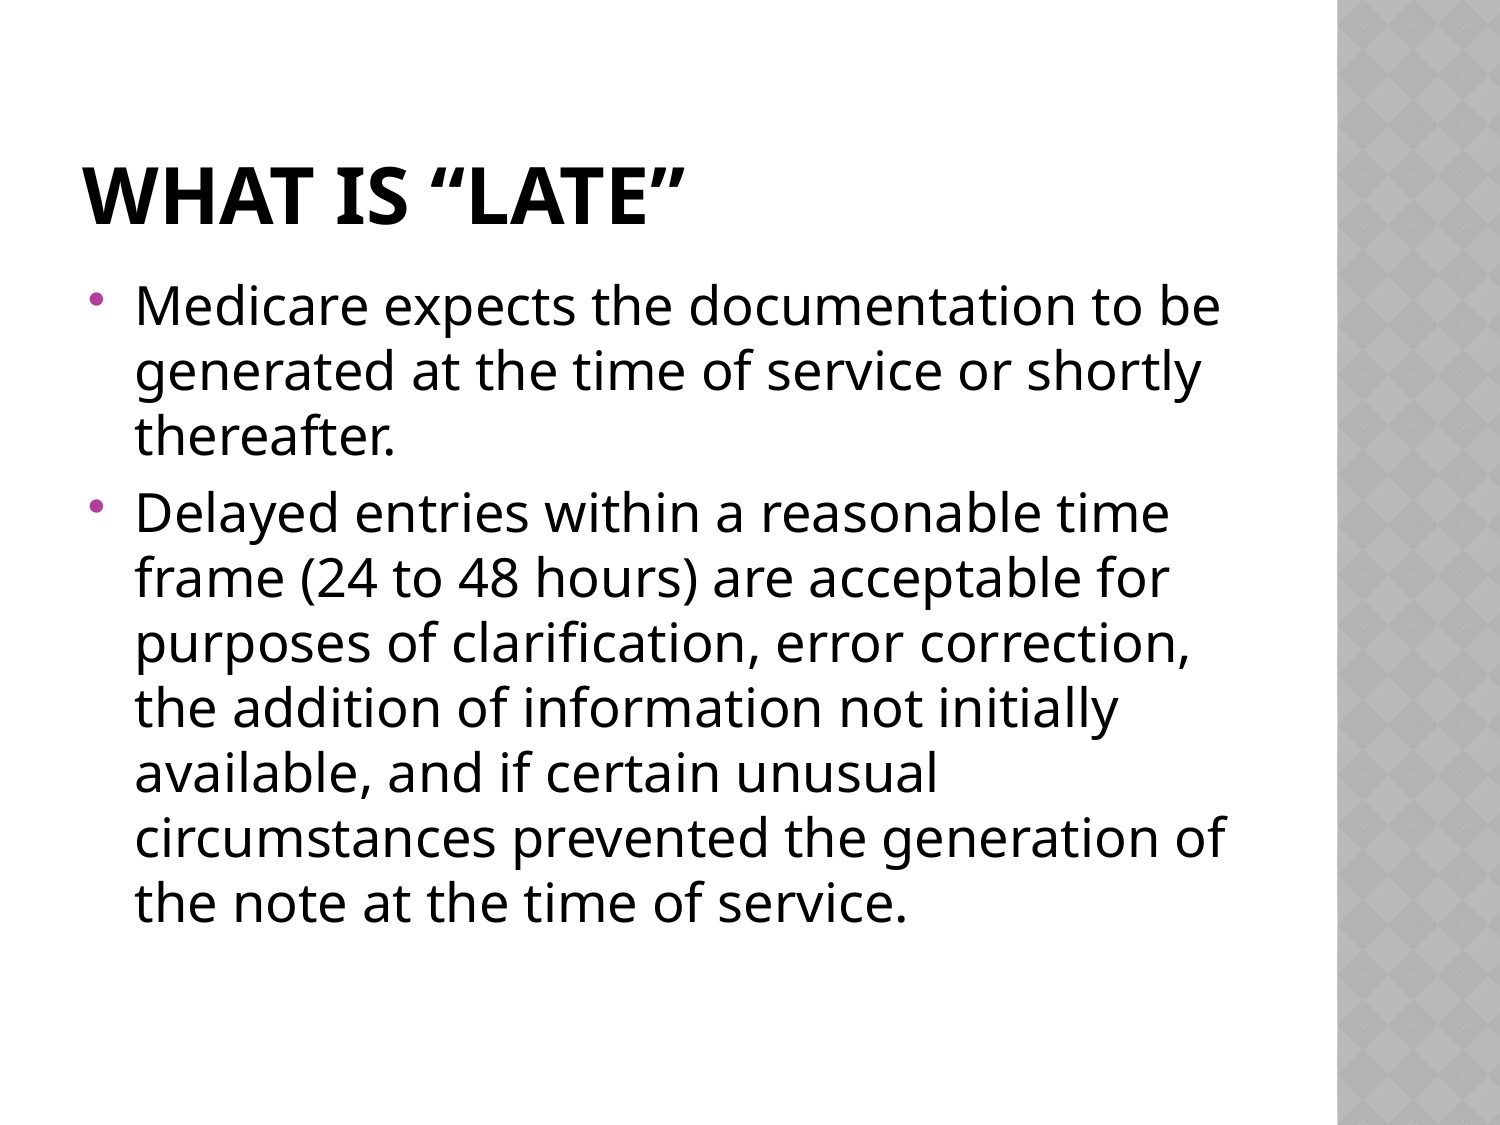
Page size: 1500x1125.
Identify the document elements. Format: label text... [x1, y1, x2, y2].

title What is “late” [75, 52, 1263, 240]
list Medicare expects the documentation to be generated at the time of service or shortly thereafter. Delayed entries within a reasonable time frame (24 to 48 hours) are acceptable for purposes of clarification, error correction, the addition of information not initially available, and if certain unusual circumstances prevented the generation of the note at the time of service. [75, 264, 1263, 1059]
